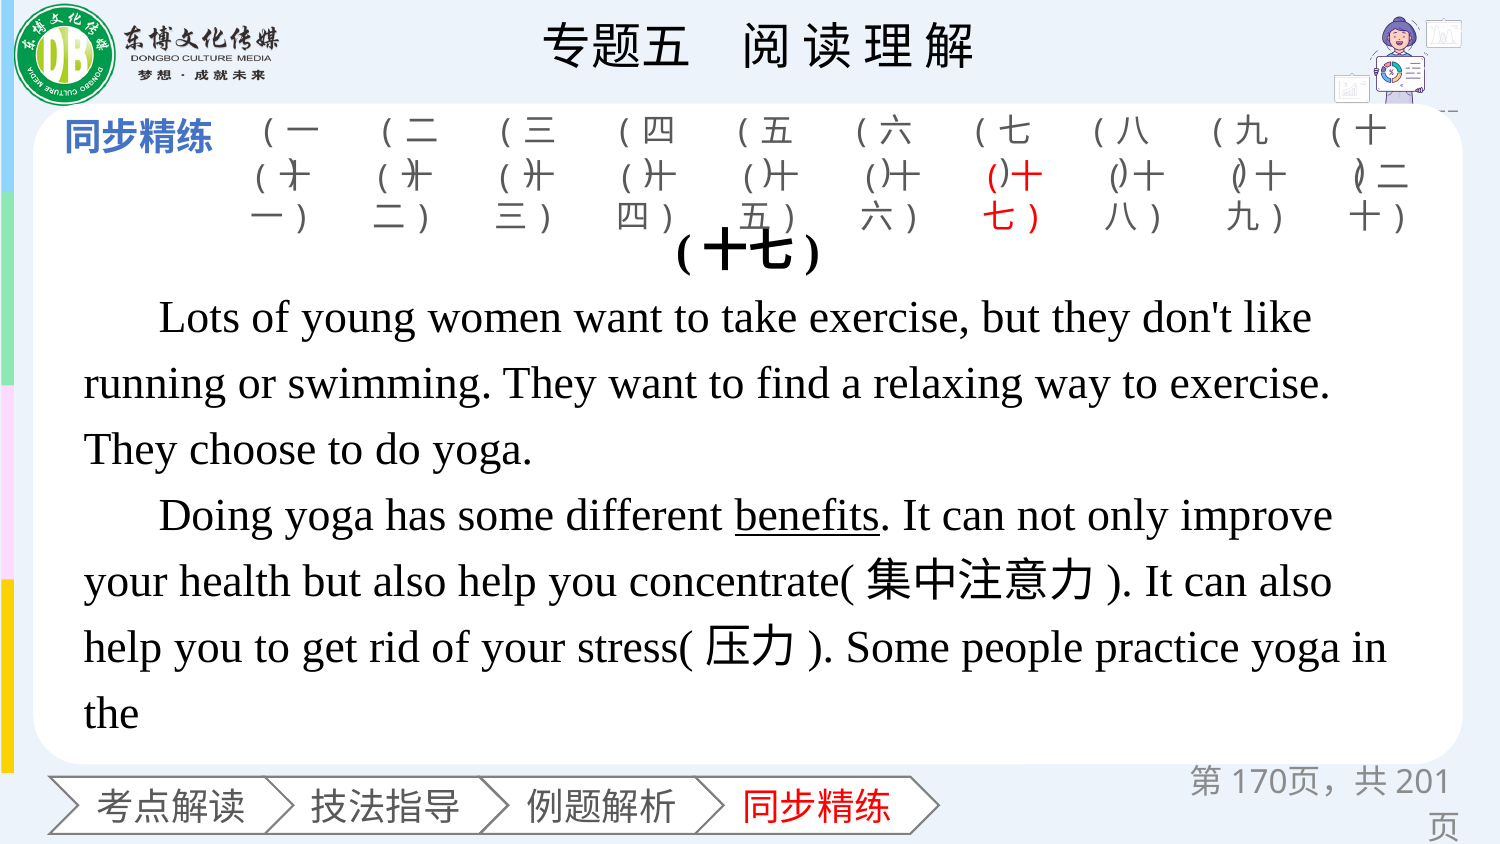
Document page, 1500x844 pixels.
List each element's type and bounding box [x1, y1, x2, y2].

picture [1312, 0, 1487, 131]
text_box [68, 101, 1439, 746]
slide_number [1171, 780, 1476, 826]
picture [14, 3, 280, 106]
